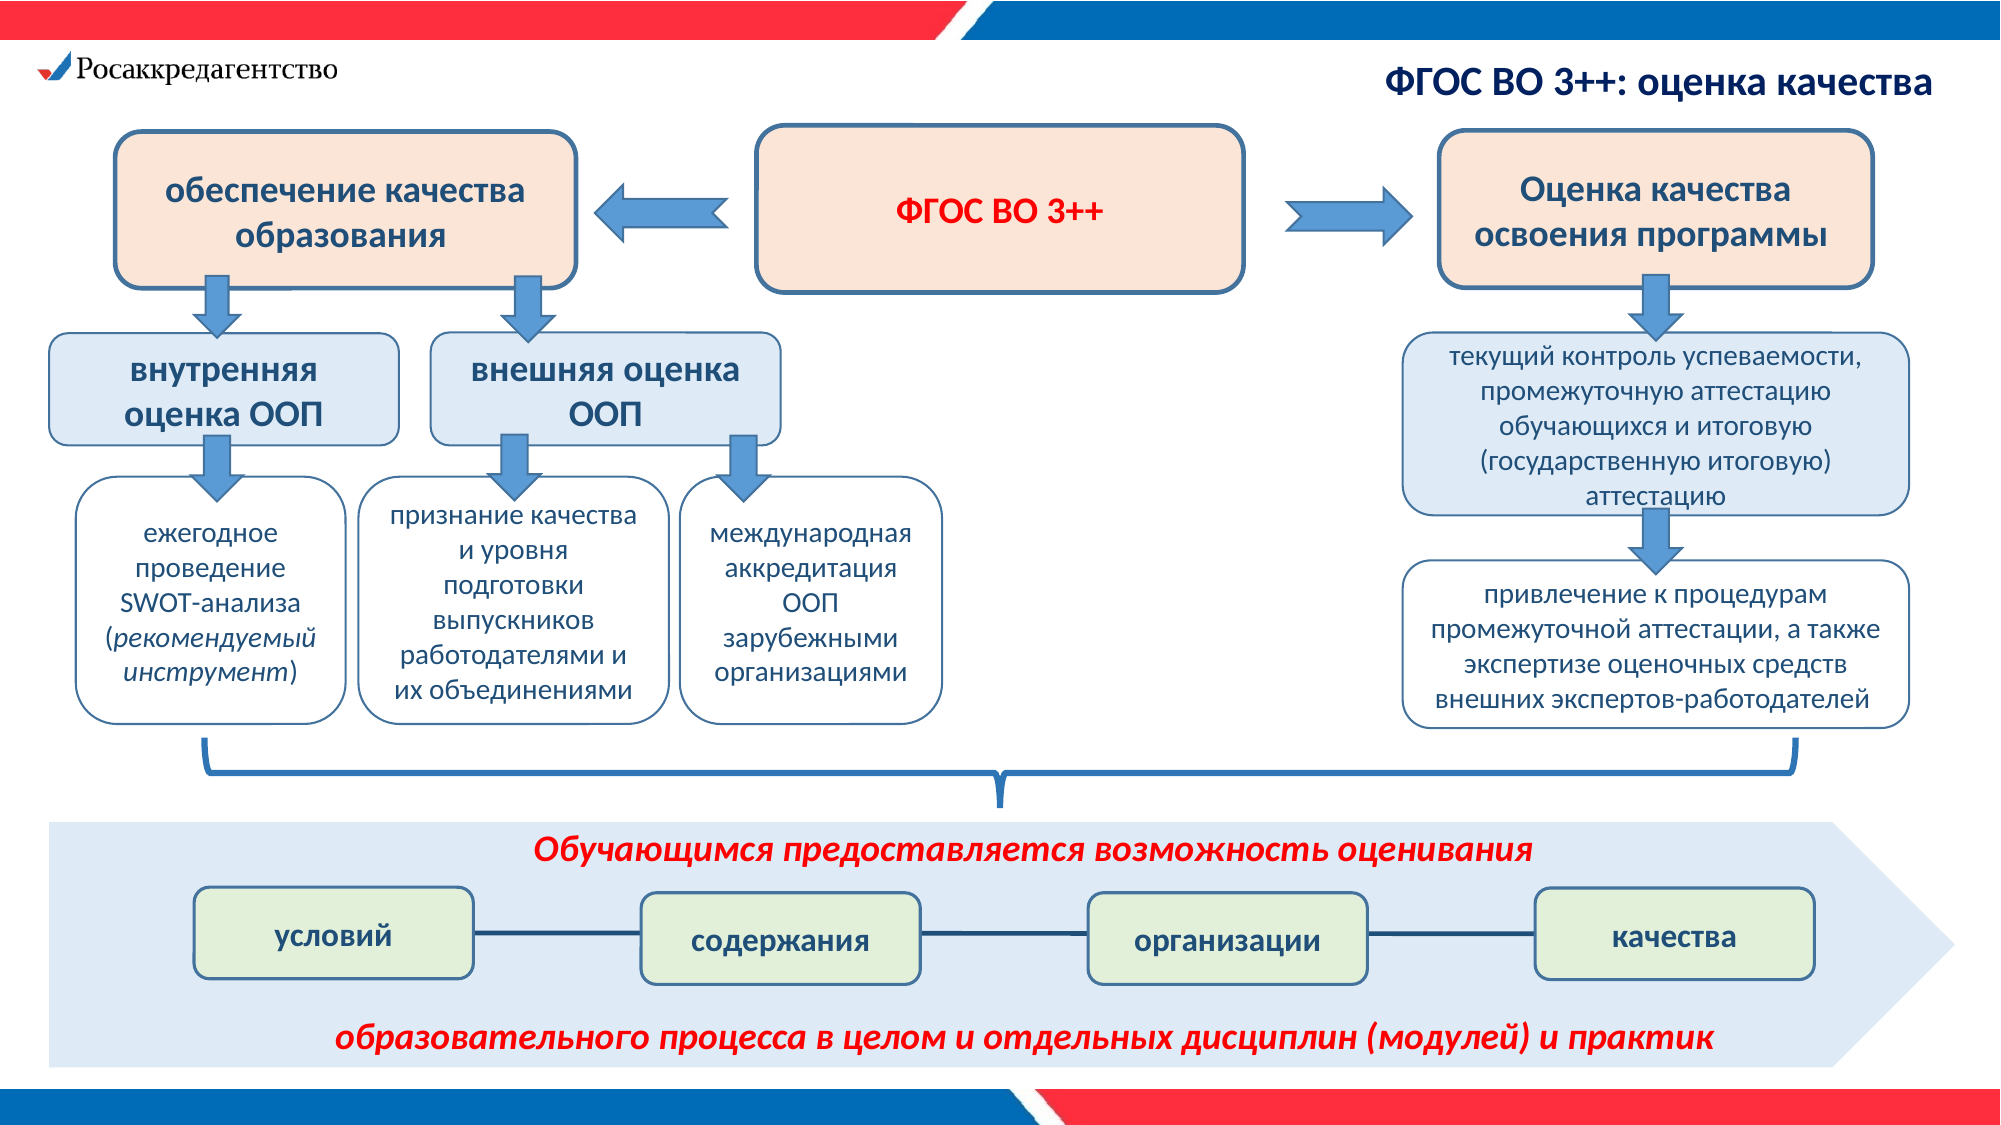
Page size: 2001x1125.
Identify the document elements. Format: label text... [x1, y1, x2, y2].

text_box [1284, 185, 1414, 248]
text_box ФГОС ВО 3++: оценка качества [822, 40, 1949, 112]
text_box внутренняя оценка ООП [48, 332, 400, 447]
text_box [714, 434, 773, 503]
text_box внешняя оценка ООП [429, 331, 782, 447]
text_box содержания [640, 891, 922, 932]
text_box условий [193, 886, 475, 980]
text_box [48, 820, 1957, 1069]
picture [0, 1089, 2000, 1125]
text_box обеспечение качества образования [114, 130, 578, 290]
text_box [1627, 507, 1685, 576]
picture [37, 51, 337, 85]
text_box международная аккредитация ООП зарубежными организациями [678, 475, 944, 726]
text_box [1627, 273, 1685, 343]
text_box [499, 275, 557, 344]
text_box [191, 274, 243, 340]
text_box [485, 433, 544, 502]
text_box ежегодное проведение SWOT-анализа (рекомендуемый инструмент) [74, 475, 347, 726]
text_box качества [1534, 886, 1816, 981]
text_box образовательного процесса в целом и отдельных дисциплин (модулей) и практик [320, 1004, 1808, 1065]
text_box ФГОС ВО 3++ [755, 124, 1245, 294]
text_box [593, 182, 730, 244]
text_box [188, 434, 246, 503]
text_box привлечение к процедурам промежуточной аттестации, а также экспертизе оценочных средств внешних экспертов-работодателей [1401, 559, 1911, 730]
picture [0, 1, 2000, 40]
text_box содержания [640, 934, 922, 986]
text_box [203, 737, 1797, 809]
text_box признание качества и уровня подготовки выпускников работодателями и их объединениями [357, 475, 671, 726]
text_box Оценка качества освоения программы [1438, 129, 1874, 289]
text_box организации [1087, 934, 1369, 986]
text_box Обучающимся предоставляется возможность оценивания [518, 816, 1550, 876]
text_box организации [1087, 891, 1369, 932]
text_box текущий контроль успеваемости, промежуточную аттестацию обучающихся и итоговую (государственную итоговую) аттестацию [1401, 331, 1911, 517]
